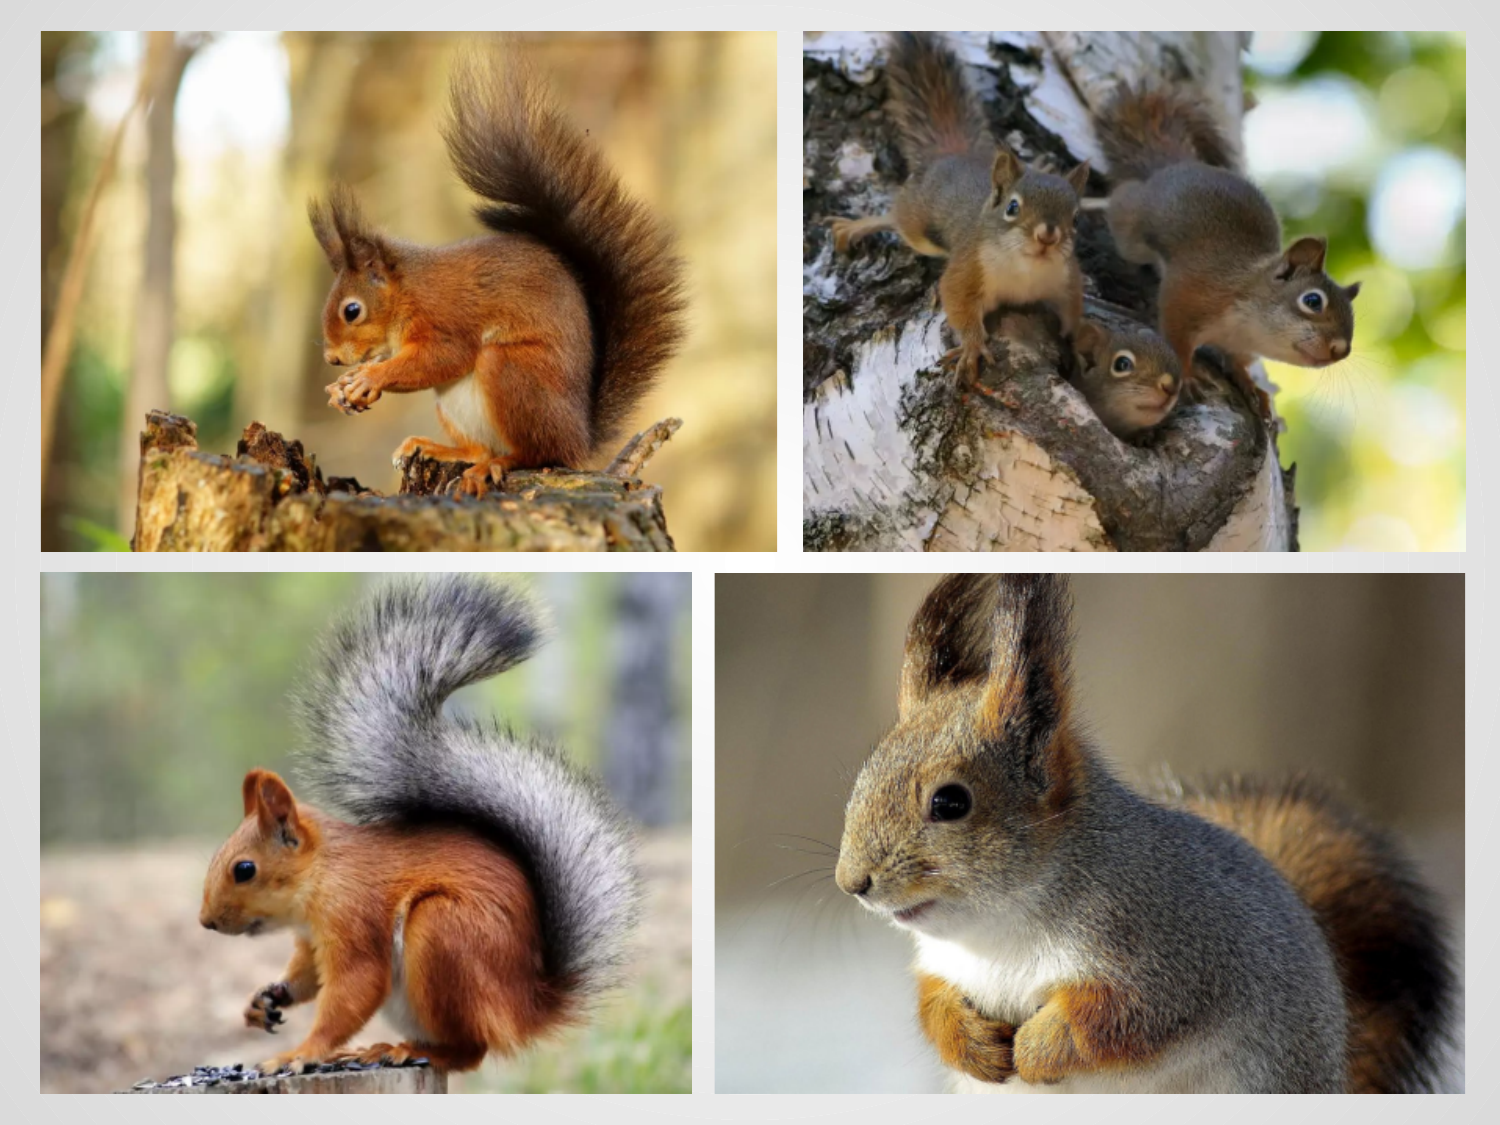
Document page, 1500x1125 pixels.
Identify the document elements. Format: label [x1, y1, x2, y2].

picture [40, 30, 778, 552]
picture [40, 572, 692, 1094]
picture [803, 30, 1466, 552]
picture [714, 572, 1466, 1094]
